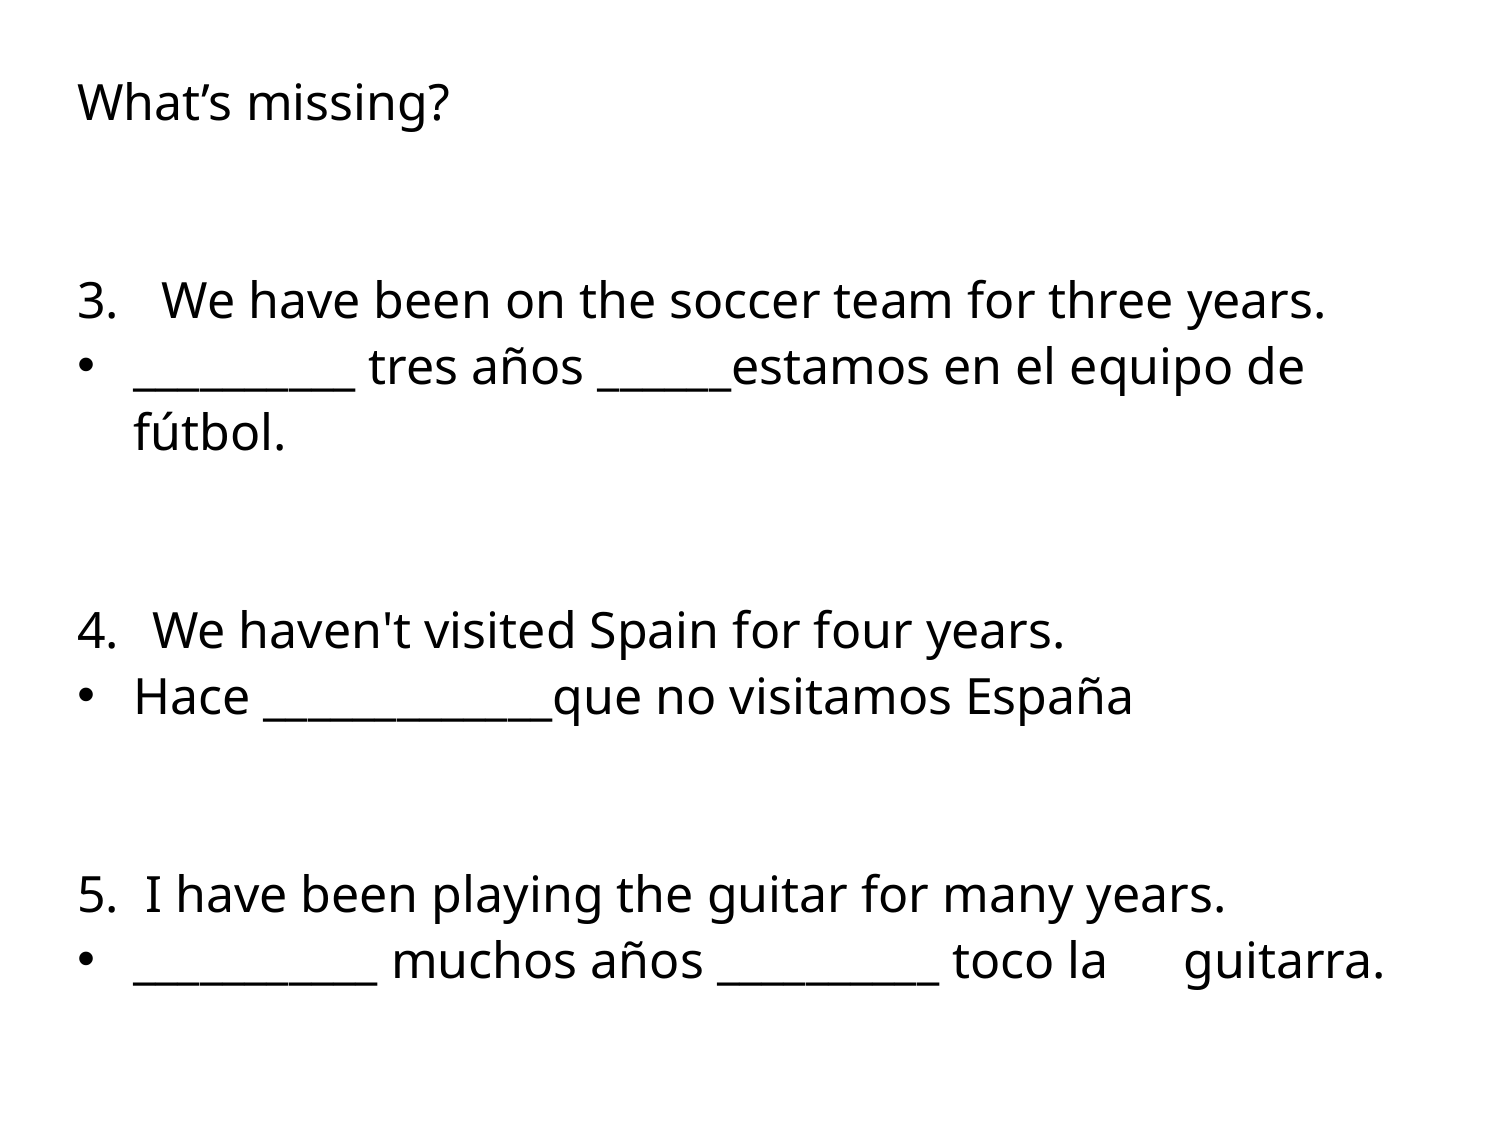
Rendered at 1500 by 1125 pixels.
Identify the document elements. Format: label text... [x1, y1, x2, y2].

text_box What’s missing? We have been on the soccer team for three years. __________ tres años ______estamos en el equipo de fútbol. We haven't visited Spain for four years. Hace _____________que no visitamos España 5. I have been playing the guitar for many years. ___________ muchos años __________ toco la guitarra. [62, 57, 1438, 996]
